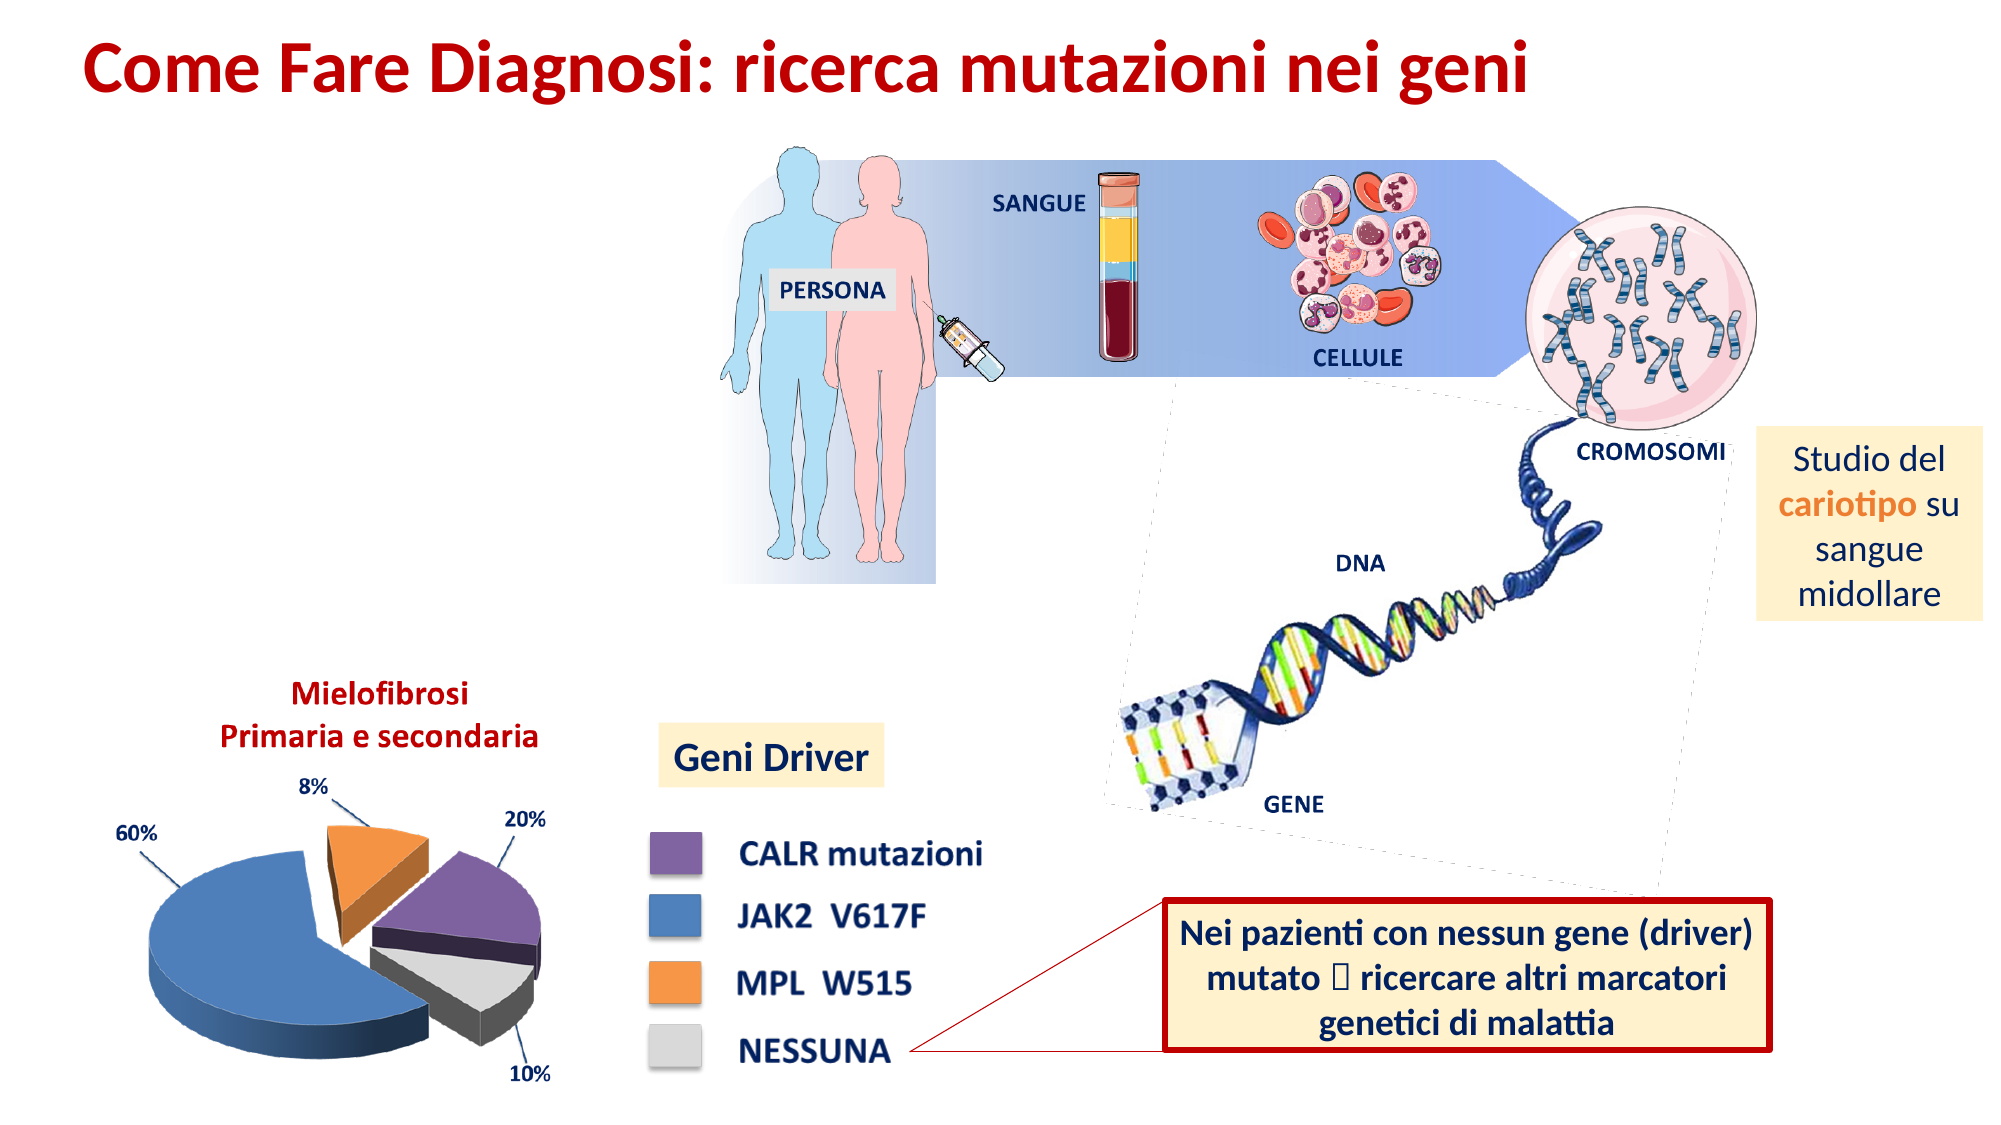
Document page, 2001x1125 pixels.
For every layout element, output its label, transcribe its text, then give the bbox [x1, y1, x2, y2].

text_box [909, 900, 1165, 1051]
text_box Come Fare Diagnosi: ricerca mutazioni nei geni [68, 10, 1580, 115]
text_box Nei pazienti con nessun gene (driver) mutato  ricercare altri marcatori genetici di malattia [1165, 900, 1770, 1051]
text_box Studio del cariotipo su sangue midollare [1757, 426, 1983, 621]
picture [100, 146, 1757, 1096]
text_box Geni Driver [658, 722, 718, 788]
